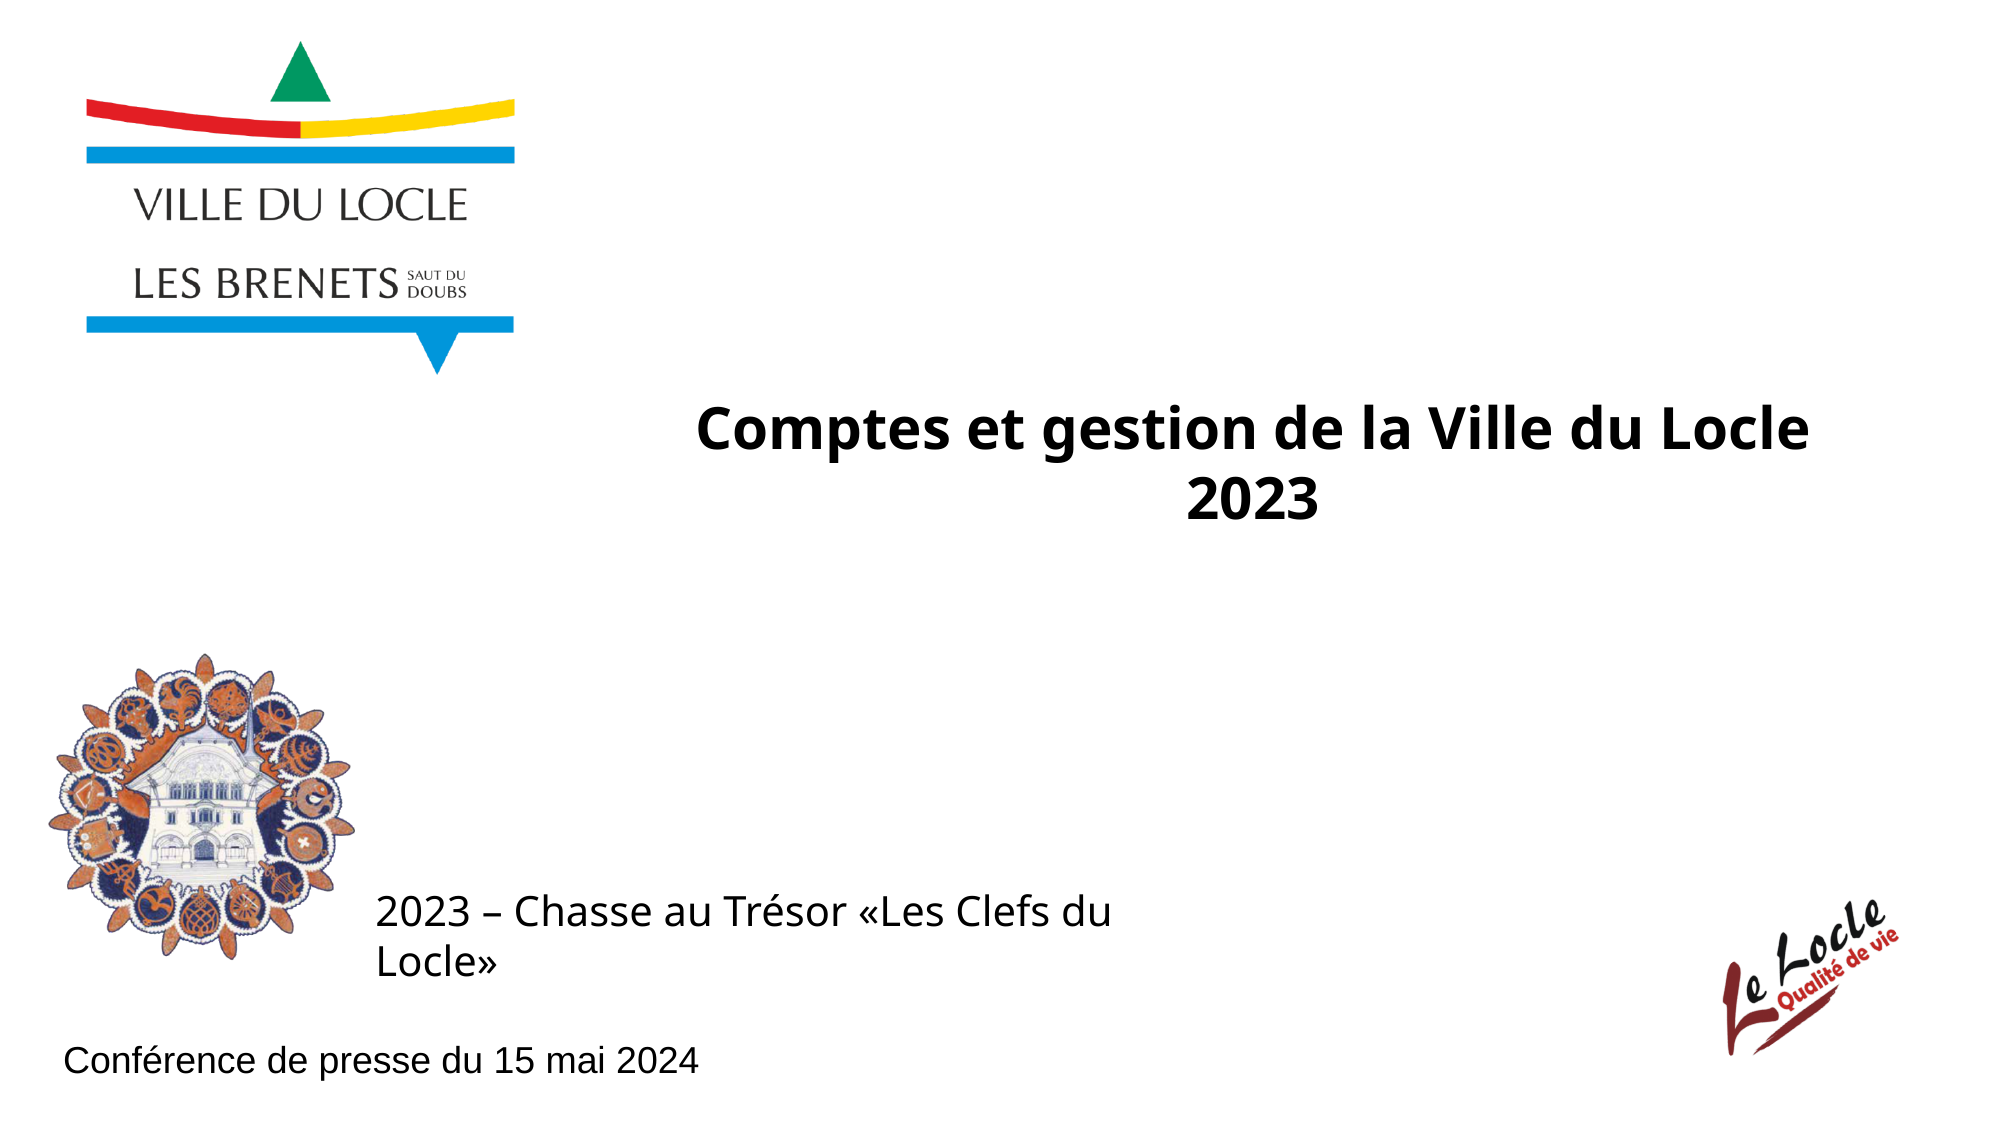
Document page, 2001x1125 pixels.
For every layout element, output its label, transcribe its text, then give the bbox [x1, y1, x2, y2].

picture [48, 649, 361, 970]
text_box 2023 – Chasse au Trésor «Les Clefs du Locle» [360, 877, 1143, 992]
picture [72, 24, 529, 389]
picture [1689, 880, 1910, 1066]
text_box Comptes et gestion de la Ville du Locle 2023 [614, 383, 1892, 539]
text_box Conférence de presse du 15 mai 2024 [48, 1028, 1595, 1089]
